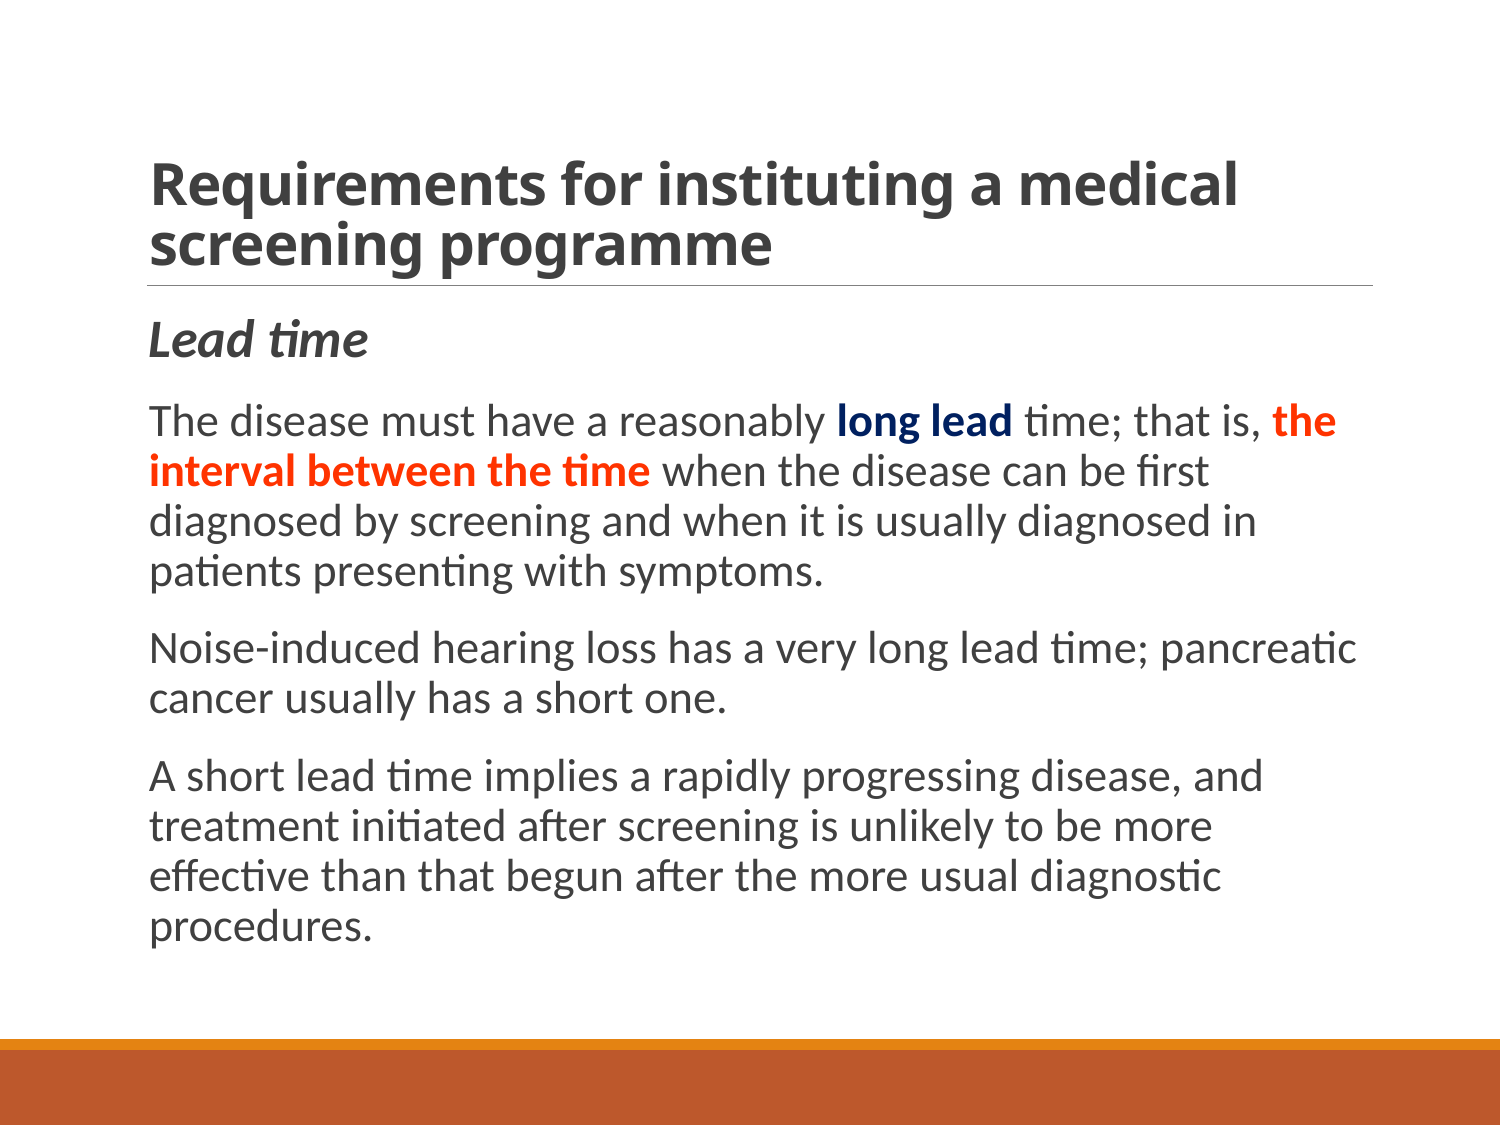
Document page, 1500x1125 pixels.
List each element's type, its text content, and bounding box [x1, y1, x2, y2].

list Lead time The disease must have a reasonably long lead time; that is, the interval between the time when the disease can be first diagnosed by screening and when it is usually diagnosed in patients presenting with symptoms. Noise-induced hearing loss has a very long lead time; pancreatic cancer usually has a short one. A short lead time implies a rapidly progressing disease, and treatment initiated after screening is unlikely to be more effective than that begun after the more usual diagnostic procedures. [134, 302, 1373, 963]
title Requirements for instituting a medical screening programme [134, 47, 1373, 285]
